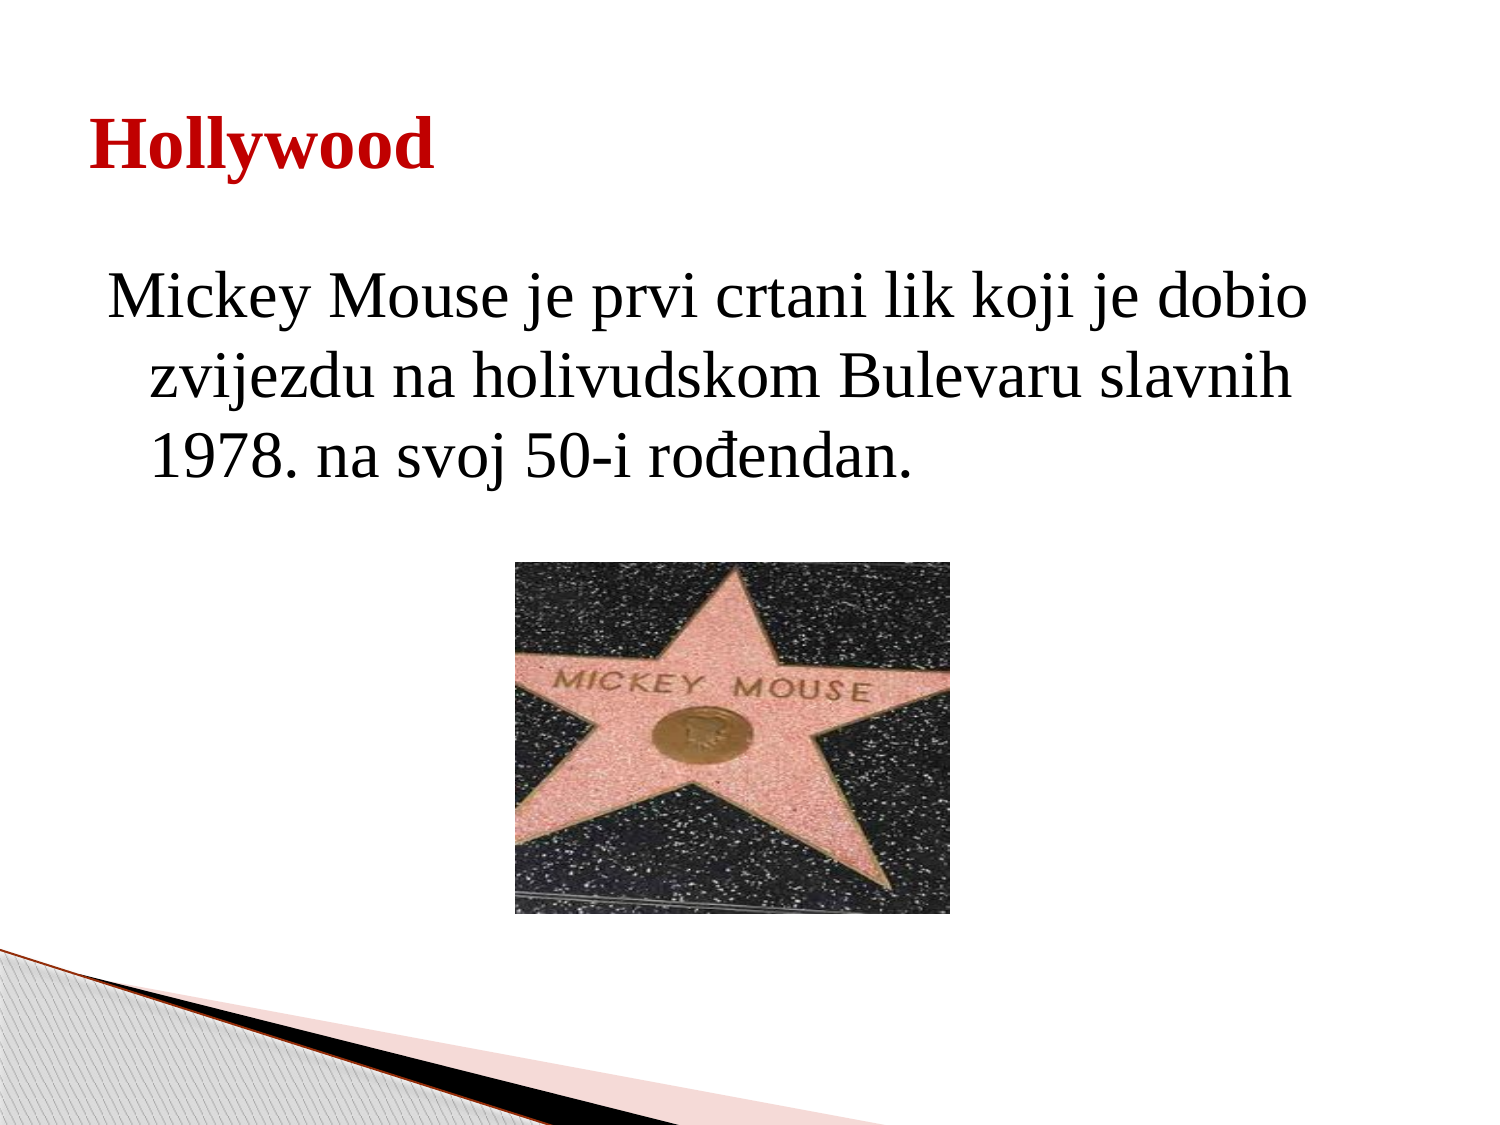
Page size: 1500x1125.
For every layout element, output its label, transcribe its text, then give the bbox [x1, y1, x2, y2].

list Mickey Mouse je prvi crtani lik koji je dobio zvijezdu na holivudskom Bulevaru slavnih 1978. na svoj 50-i rođendan. [75, 243, 1425, 986]
picture [515, 562, 950, 914]
title Hollywood [75, 45, 1425, 233]
